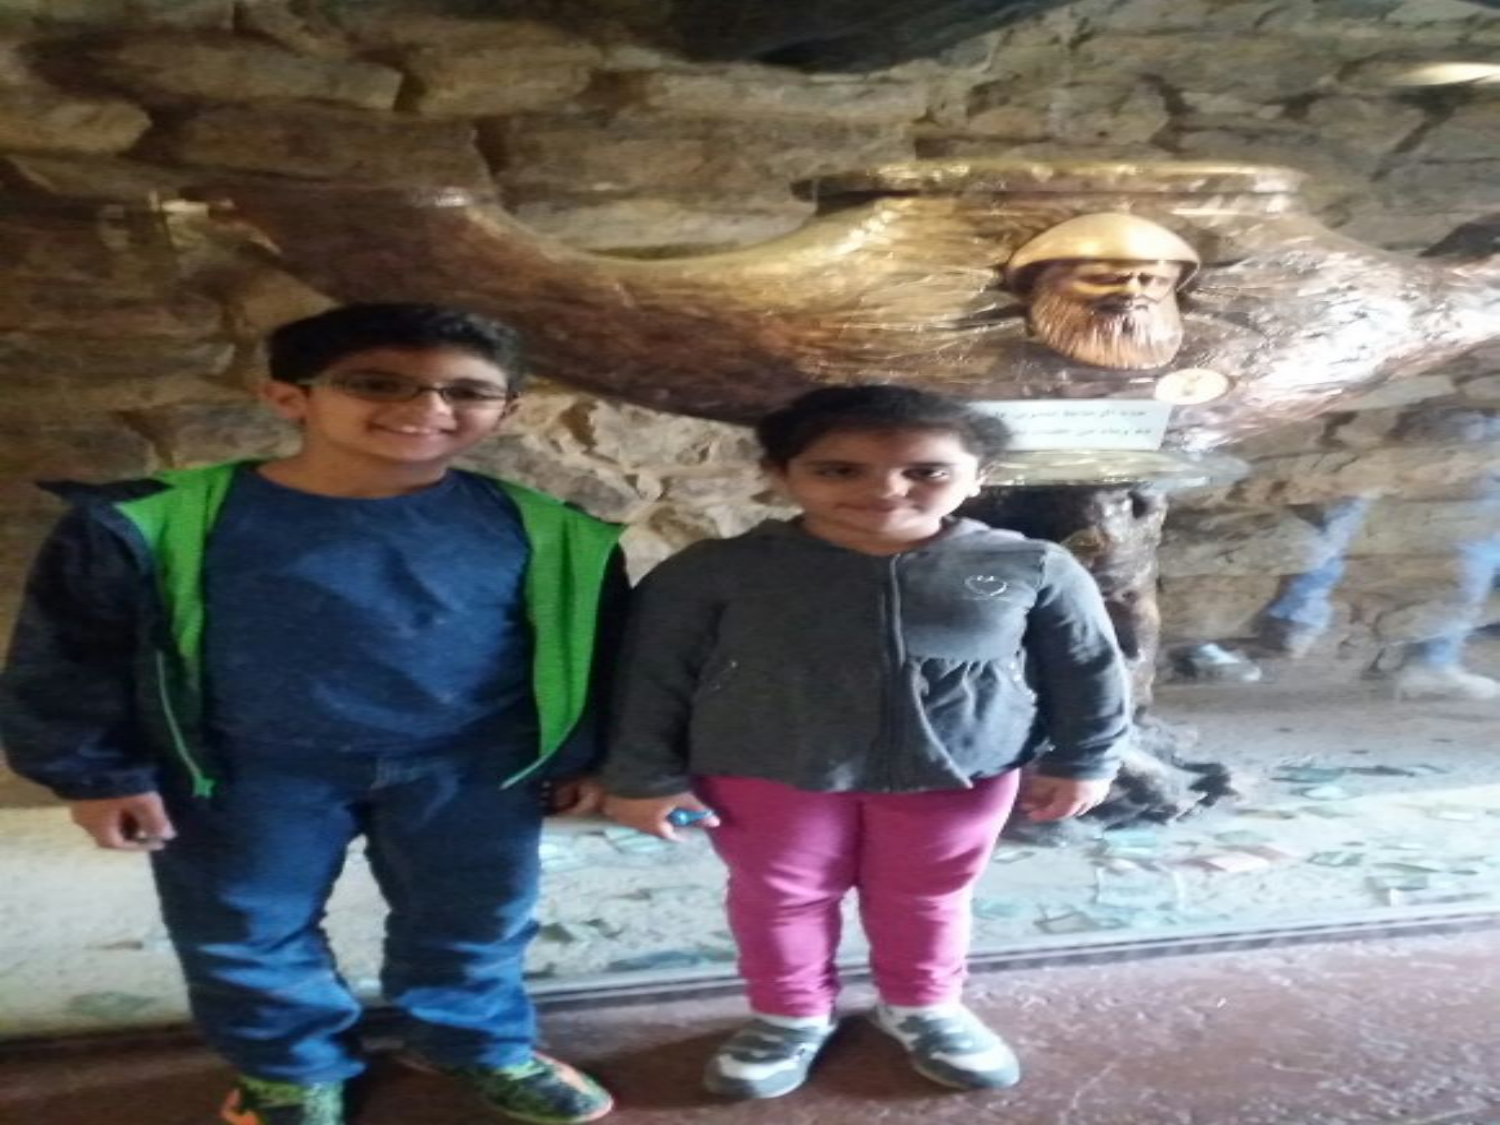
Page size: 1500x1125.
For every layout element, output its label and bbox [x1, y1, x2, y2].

list [0, 0, 1500, 1125]
